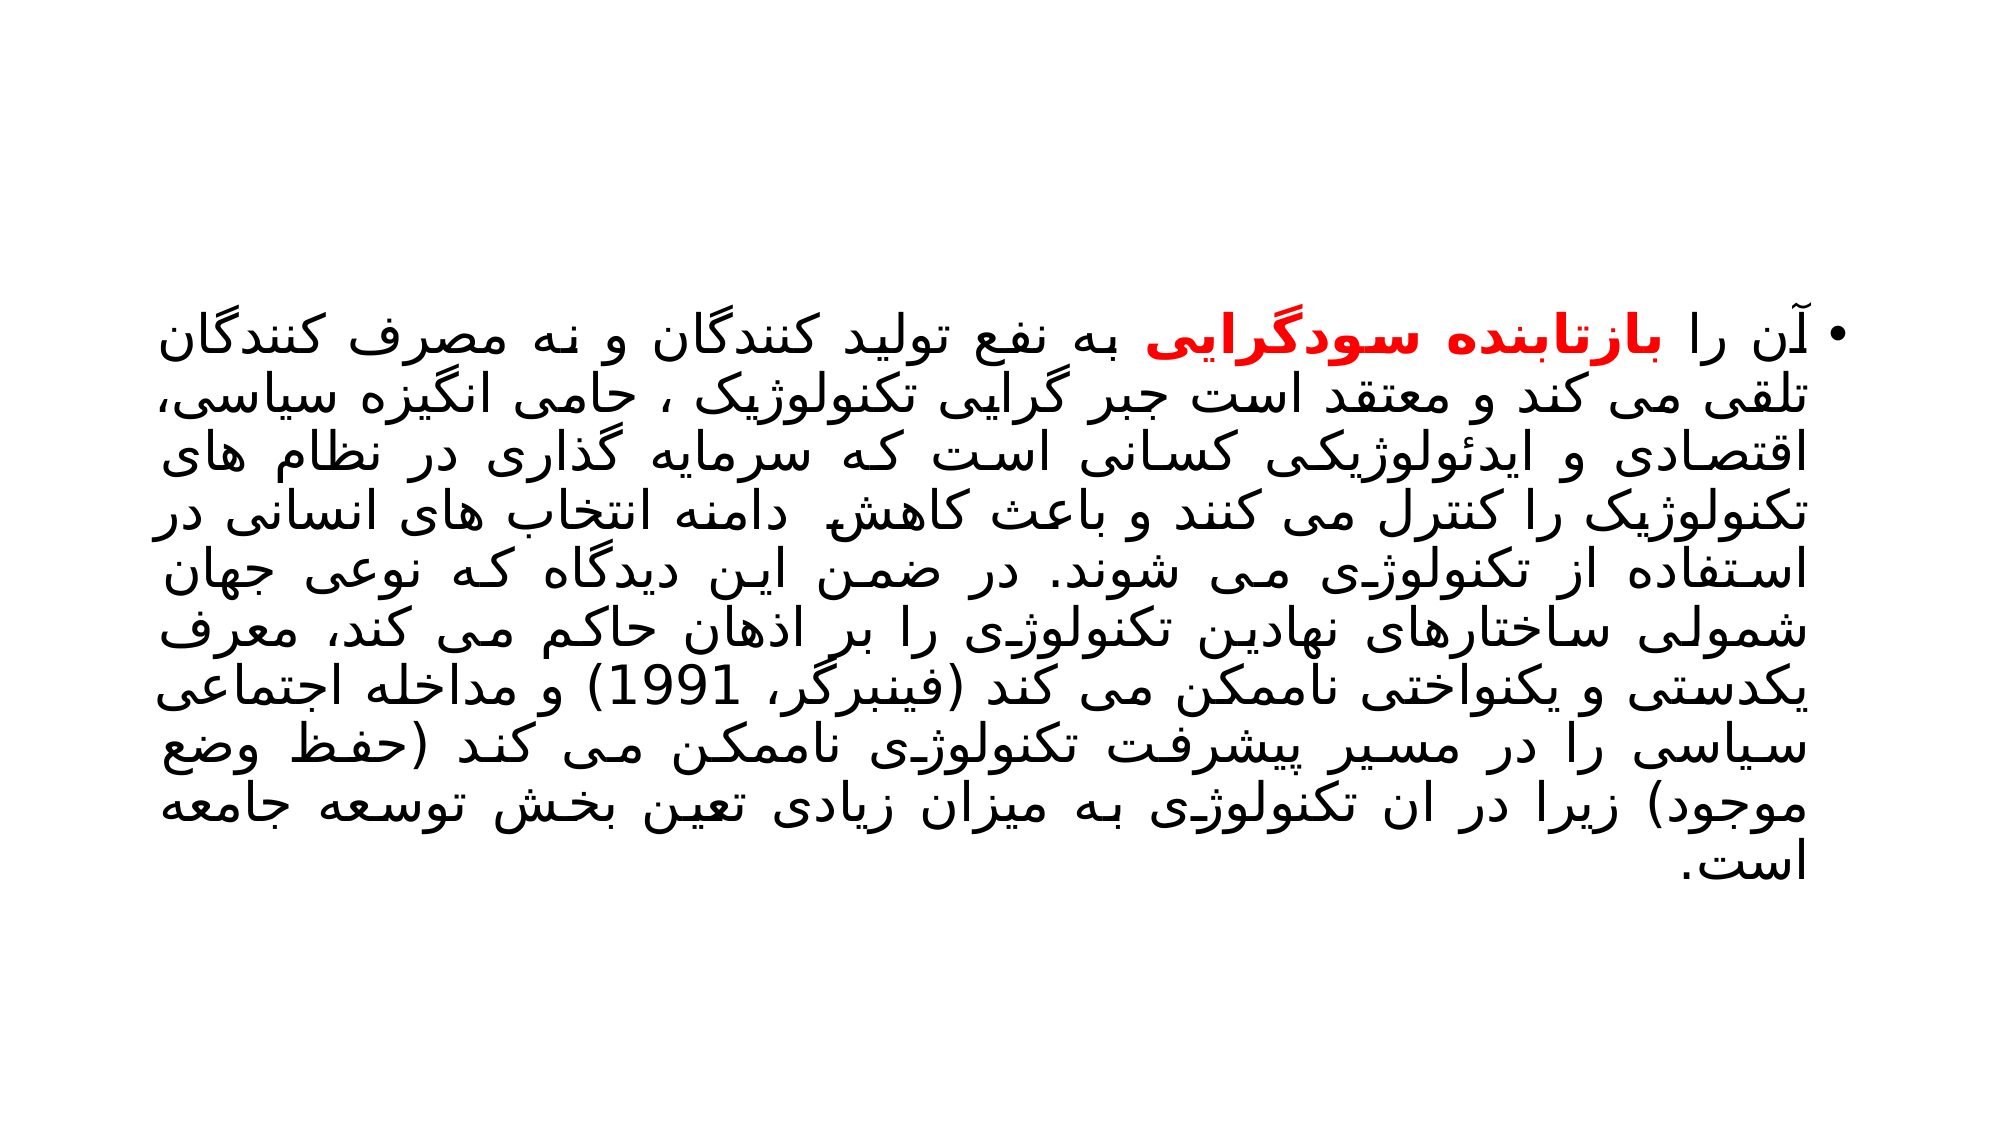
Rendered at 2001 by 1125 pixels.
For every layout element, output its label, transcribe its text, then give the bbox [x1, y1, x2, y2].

list آن را بازتابنده سودگرایی به نفع تولید کنندگان و نه مصرف کنندگان تلقی می کند و معتقد است جبر گرایی تکنولوژیک ، حامی انگیزه سیاسی، اقتصادی و ایدئولوژیکی کسانی است که سرمایه گذاری در نظام های تکنولوژیک را کنترل می کنند و باعث کاهش دامنه انتخاب های انسانی در استفاده از تکنولوژی می شوند. در ضمن این دیدگاه که نوعی جهان شمولی ساختارهای نهادین تکنولوژی را بر اذهان حاکم می کند، معرف یکدستی و یکنواختی ناممکن می کند (فینبرگر، 1991) و مداخله اجتماعی سیاسی را در مسیر پیشرفت تکنولوژی ناممکن می کند (حفظ وضع موجود) زیرا در ان تکنولوژی به میزان زیادی تعین بخش توسعه جامعه است. [137, 299, 1863, 1014]
